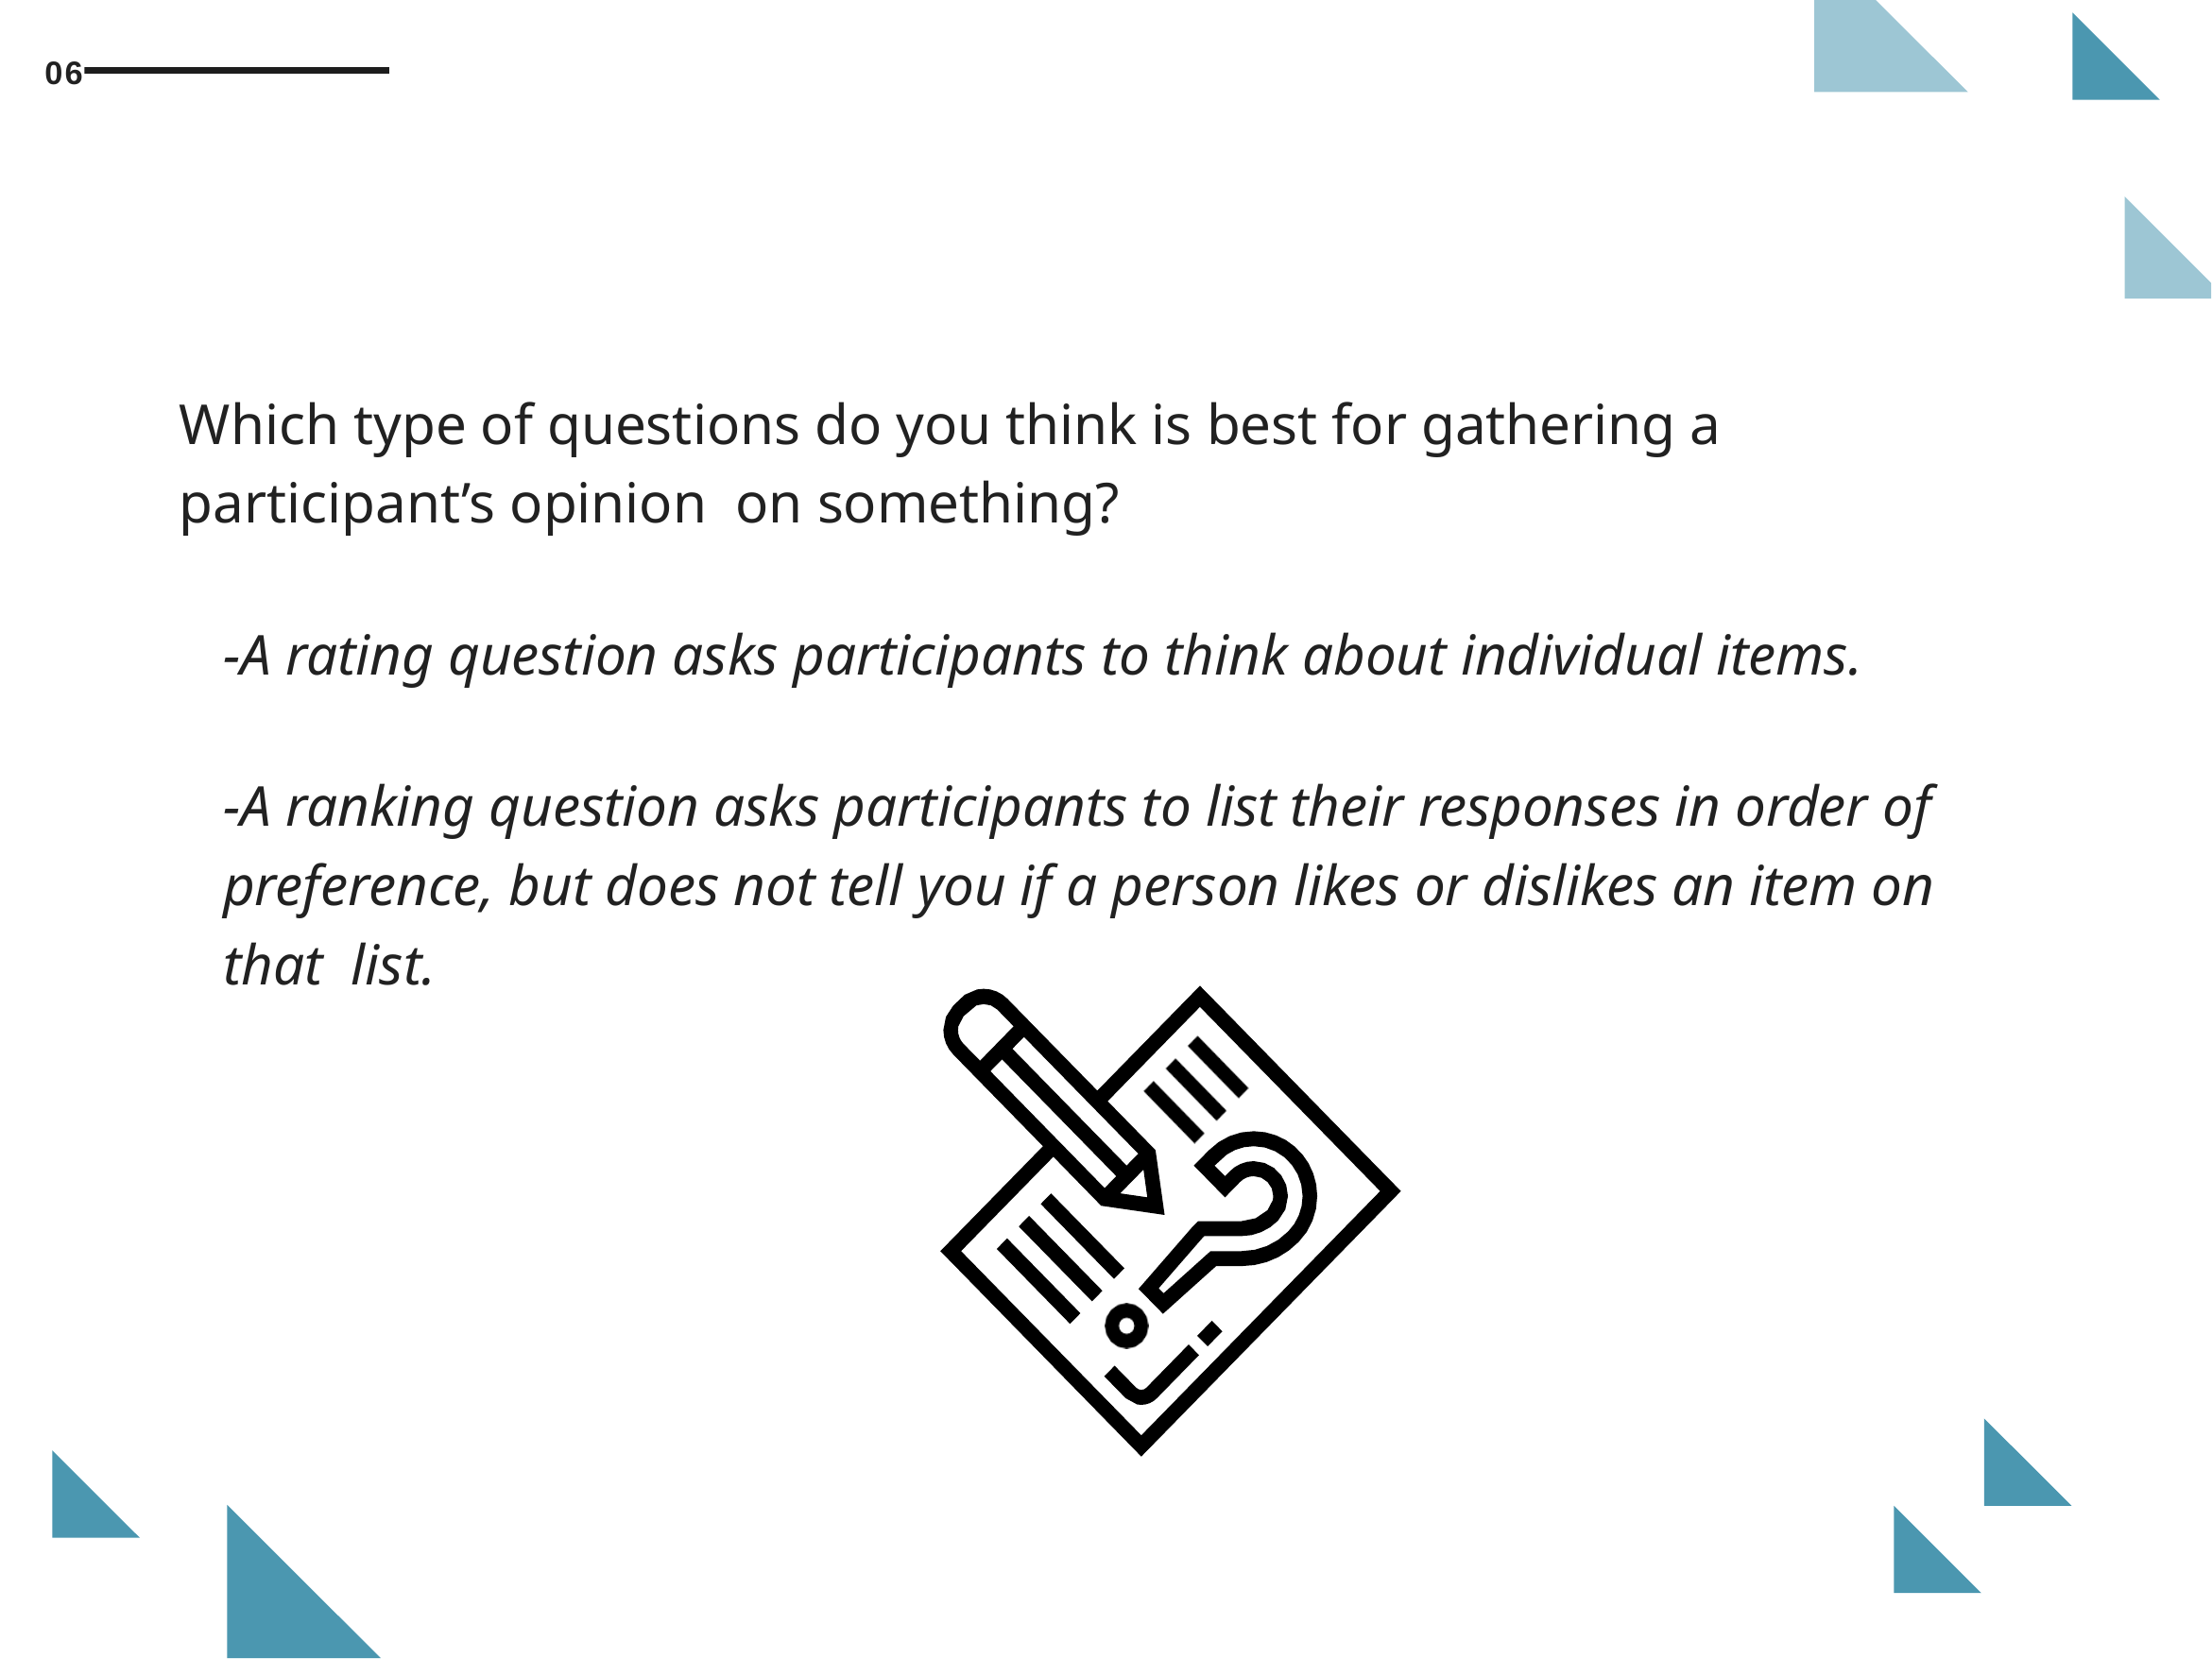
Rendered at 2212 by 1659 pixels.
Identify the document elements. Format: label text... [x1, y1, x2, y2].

text_box 06 [43, 49, 88, 91]
text_box [1814, 0, 1968, 93]
text_box [2072, 12, 2160, 100]
text_box Which type of questions do you think is best for gathering a participant’s opinion on something? -A rating question asks participants to think about individual items. -A ranking question asks participants to list their responses in order of preference, but does not tell you if a person likes or dislikes an item on that list. [177, 373, 2063, 997]
text_box [88, 67, 389, 74]
text_box [52, 1450, 140, 1538]
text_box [939, 985, 1401, 1457]
text_box [2124, 196, 2212, 299]
text_box [1894, 1505, 1981, 1594]
text_box [227, 1504, 381, 1659]
text_box [1983, 1418, 2072, 1506]
